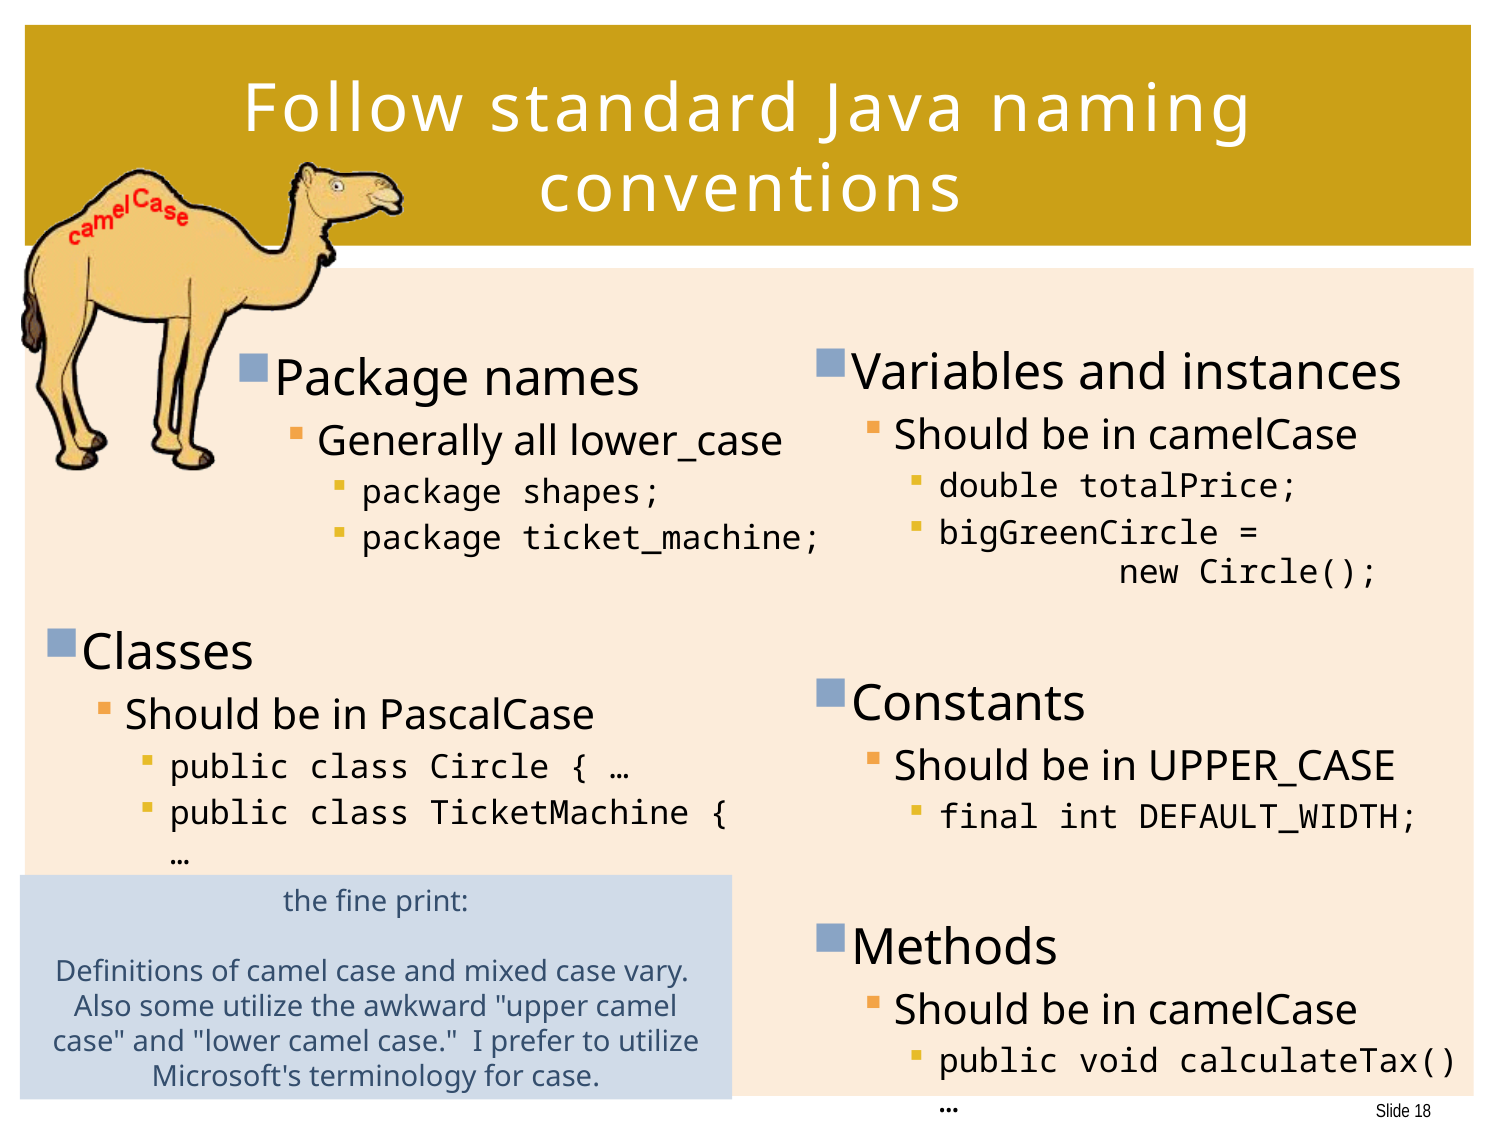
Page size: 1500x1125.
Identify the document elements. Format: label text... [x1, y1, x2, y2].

title Follow standard Java naming conventions [62, 58, 1438, 232]
list Variables and instances Should be in camelCase double totalPrice; bigGreenCircle = new Circle(); Constants Should be in UPPER_CASE final int DEFAULT_WIDTH; Methods Should be in camelCase public void calculateTax() … [788, 331, 1488, 1125]
picture [20, 162, 405, 485]
text_box Classes Should be in PascalCase public class Circle { … public class TicketMachine { … [19, 612, 750, 976]
list Package names Generally all lower_case package shapes; package ticket_machine; [211, 337, 788, 638]
text_box the fine print: Definitions of camel case and mixed case vary. Also some utilize the awkward "upper camel case" and "lower camel case." I prefer to utilize Microsoft's terminology for case. [19, 976, 733, 1100]
